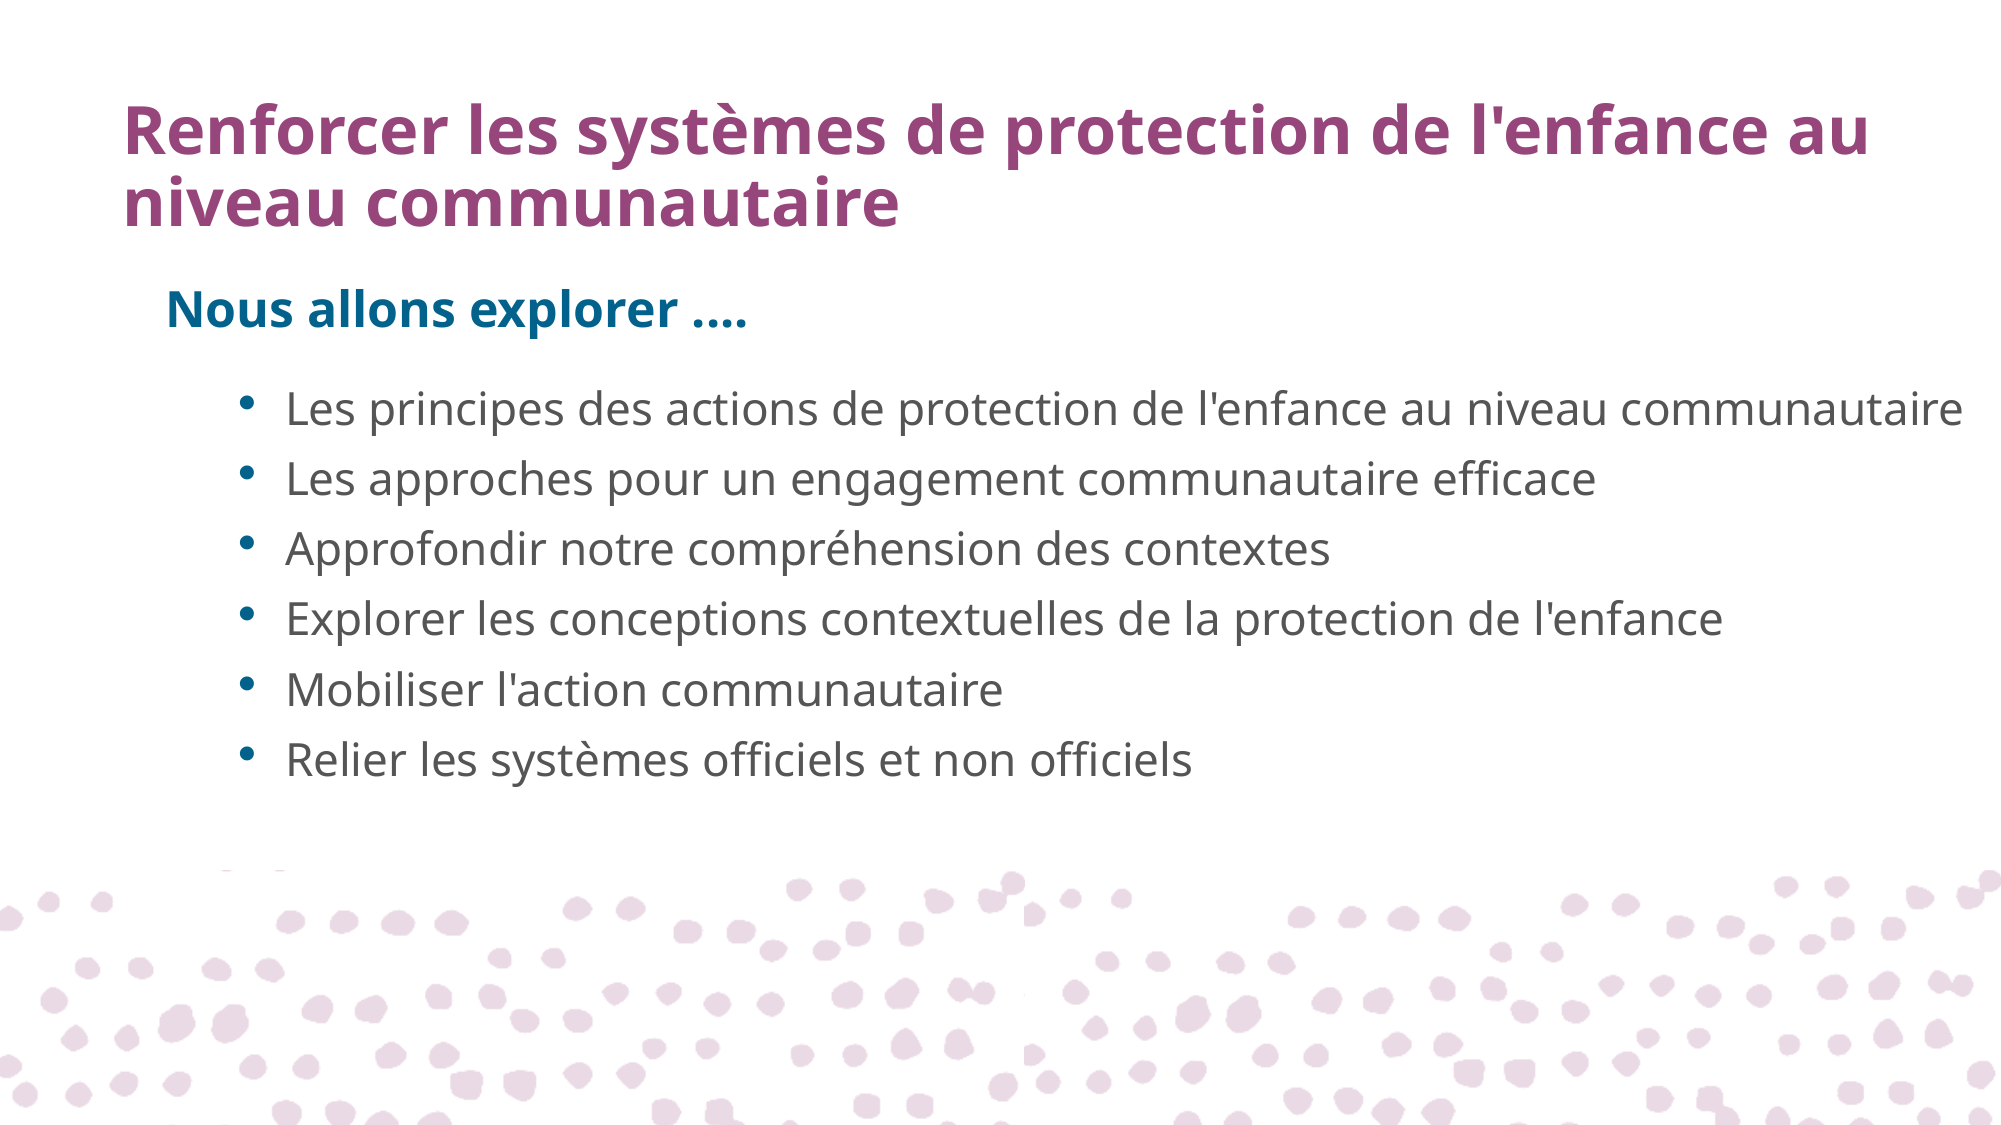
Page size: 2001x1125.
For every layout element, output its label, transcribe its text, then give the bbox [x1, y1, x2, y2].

title Renforcer les systèmes de protection de l'enfance au niveau communautaire [107, 59, 1935, 278]
list Les principes des actions de protection de l'enfance au niveau communautaire Les approches pour un engagement communautaire efficace Approfondir notre compréhension des contextes Explorer les conceptions contextuelles de la protection de l'enfance Mobiliser l'action communautaire Relier les systèmes officiels et non officiels [225, 378, 2000, 990]
list Nous allons explorer .... [150, 277, 1883, 357]
